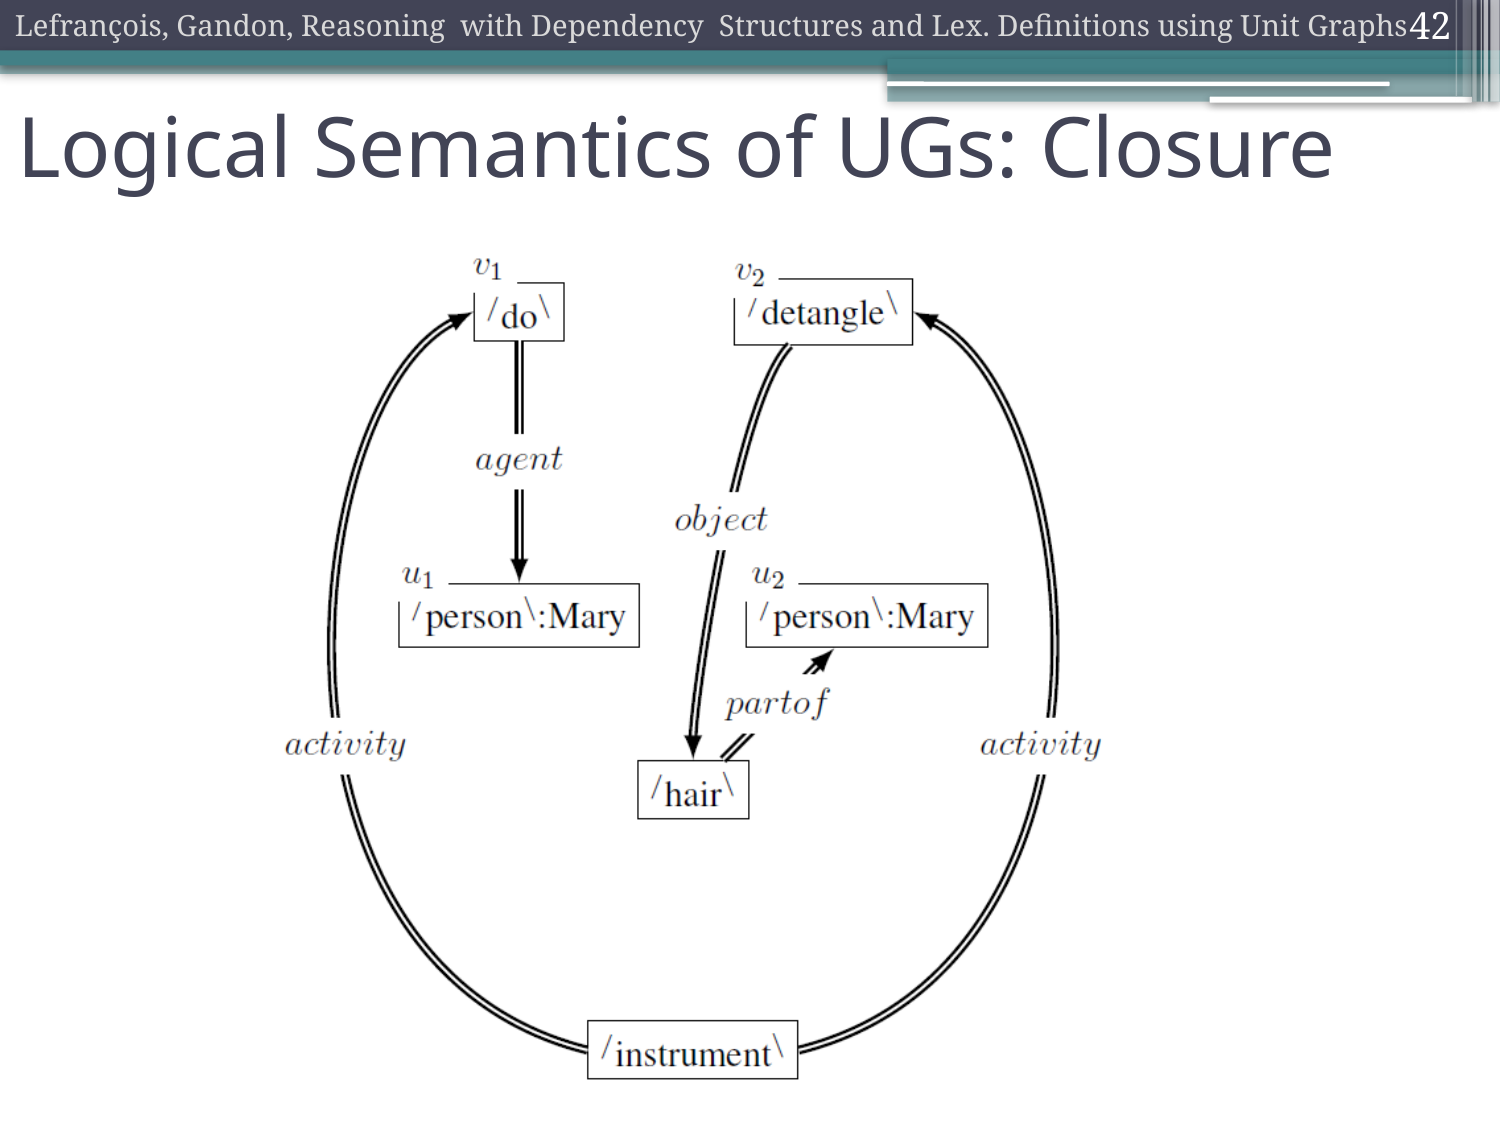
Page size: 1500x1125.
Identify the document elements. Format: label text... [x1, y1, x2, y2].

text_box Logical Semantics of UGs: Closure [2, 56, 1500, 232]
slide_number 42 [1341, 50, 1466, 56]
picture [277, 255, 1155, 1102]
text_box Lefrançois, Gandon, Reasoning with Dependency Structures and Lex. Definitions using Unit Graphs [0, 0, 1500, 50]
